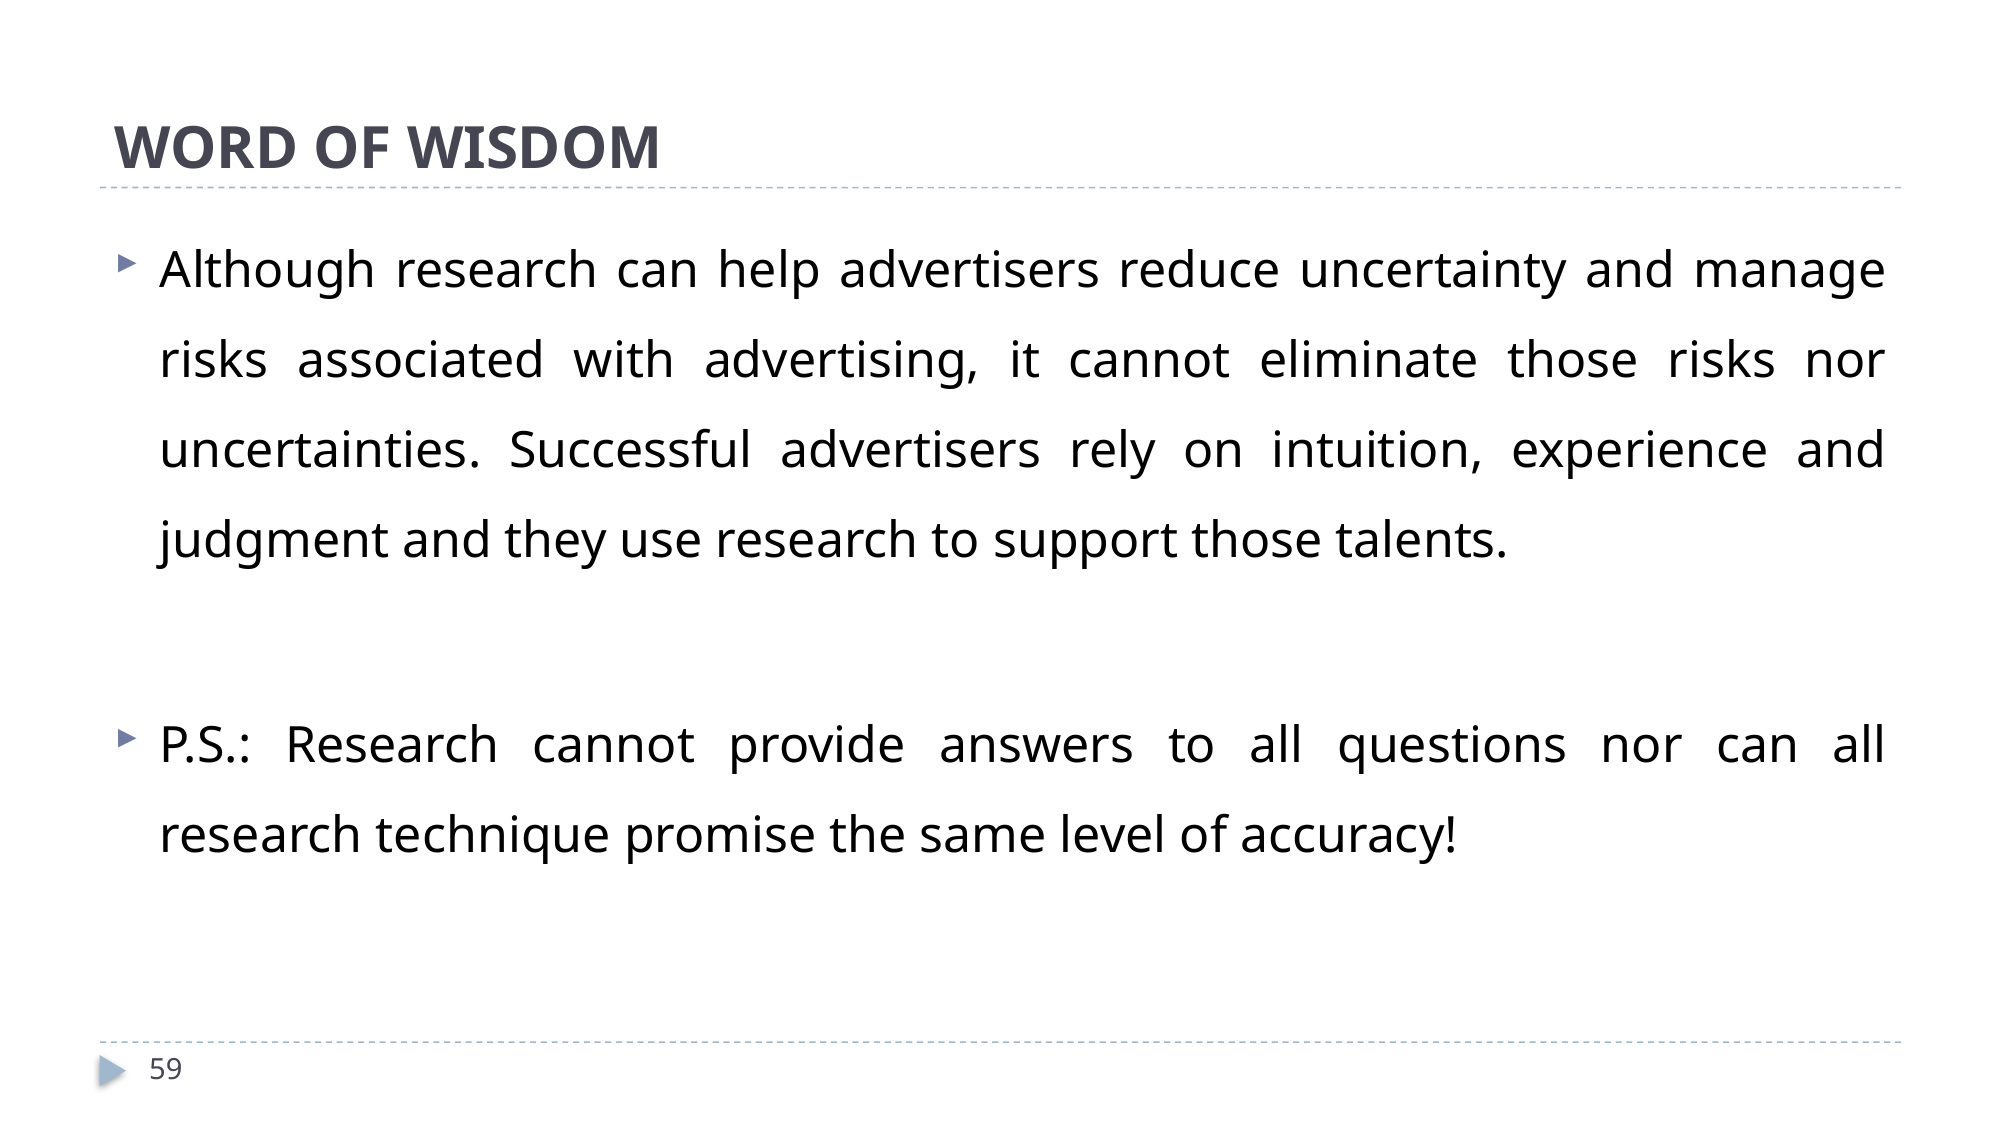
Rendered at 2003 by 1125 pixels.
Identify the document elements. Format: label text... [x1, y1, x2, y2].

slide_number 59 [134, 1042, 568, 1103]
list Although research can help advertisers reduce uncertainty and manage risks associated with advertising, it cannot eliminate those risks nor uncertainties. Successful advertisers rely on intuition, experience and judgment and they use research to support those talents. P.S.: Research cannot provide answers to all questions nor can all research technique promise the same level of accuracy! [100, 200, 1903, 1010]
title WORD OF WISDOM [100, 24, 1903, 188]
